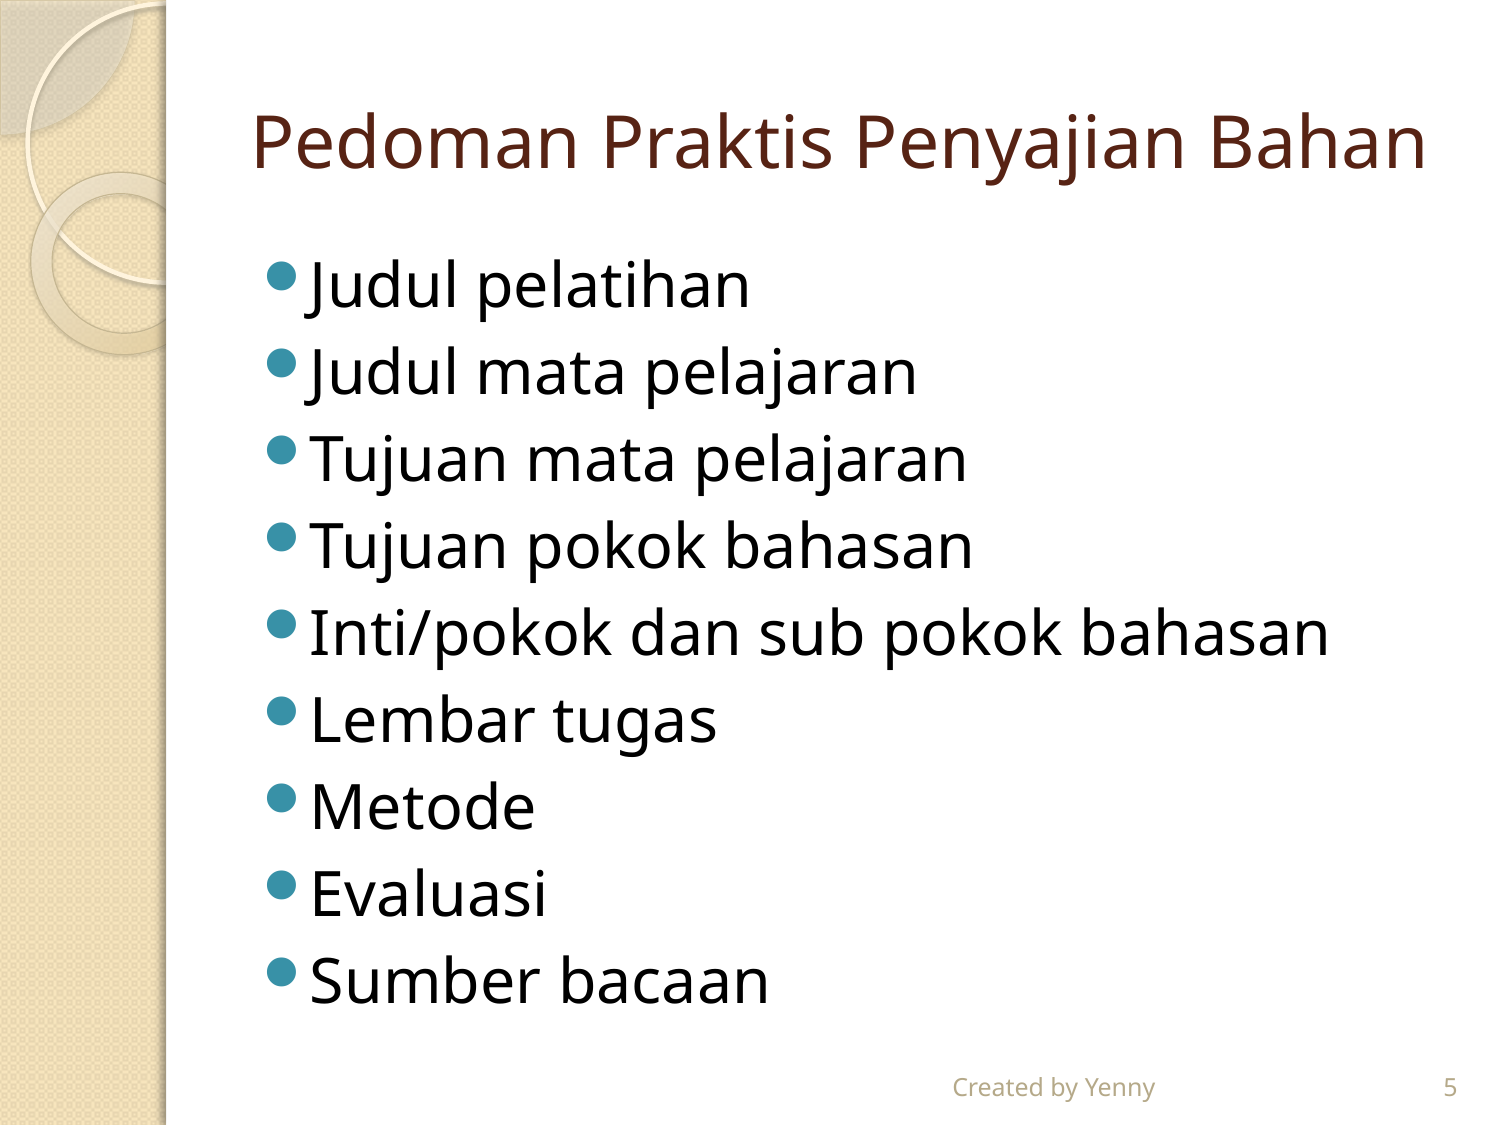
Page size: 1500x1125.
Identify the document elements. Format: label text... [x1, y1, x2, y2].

footer Created by Yenny [937, 1034, 1413, 1113]
slide_number 5 [1413, 1034, 1488, 1113]
list Judul pelatihan Judul mata pelajaran Tujuan mata pelajaran Tujuan pokok bahasan Inti/pokok dan sub pokok bahasan Lembar tugas Metode Evaluasi Sumber bacaan [235, 237, 1466, 1025]
title Pedoman Praktis Penyajian Bahan [235, 45, 1466, 233]
